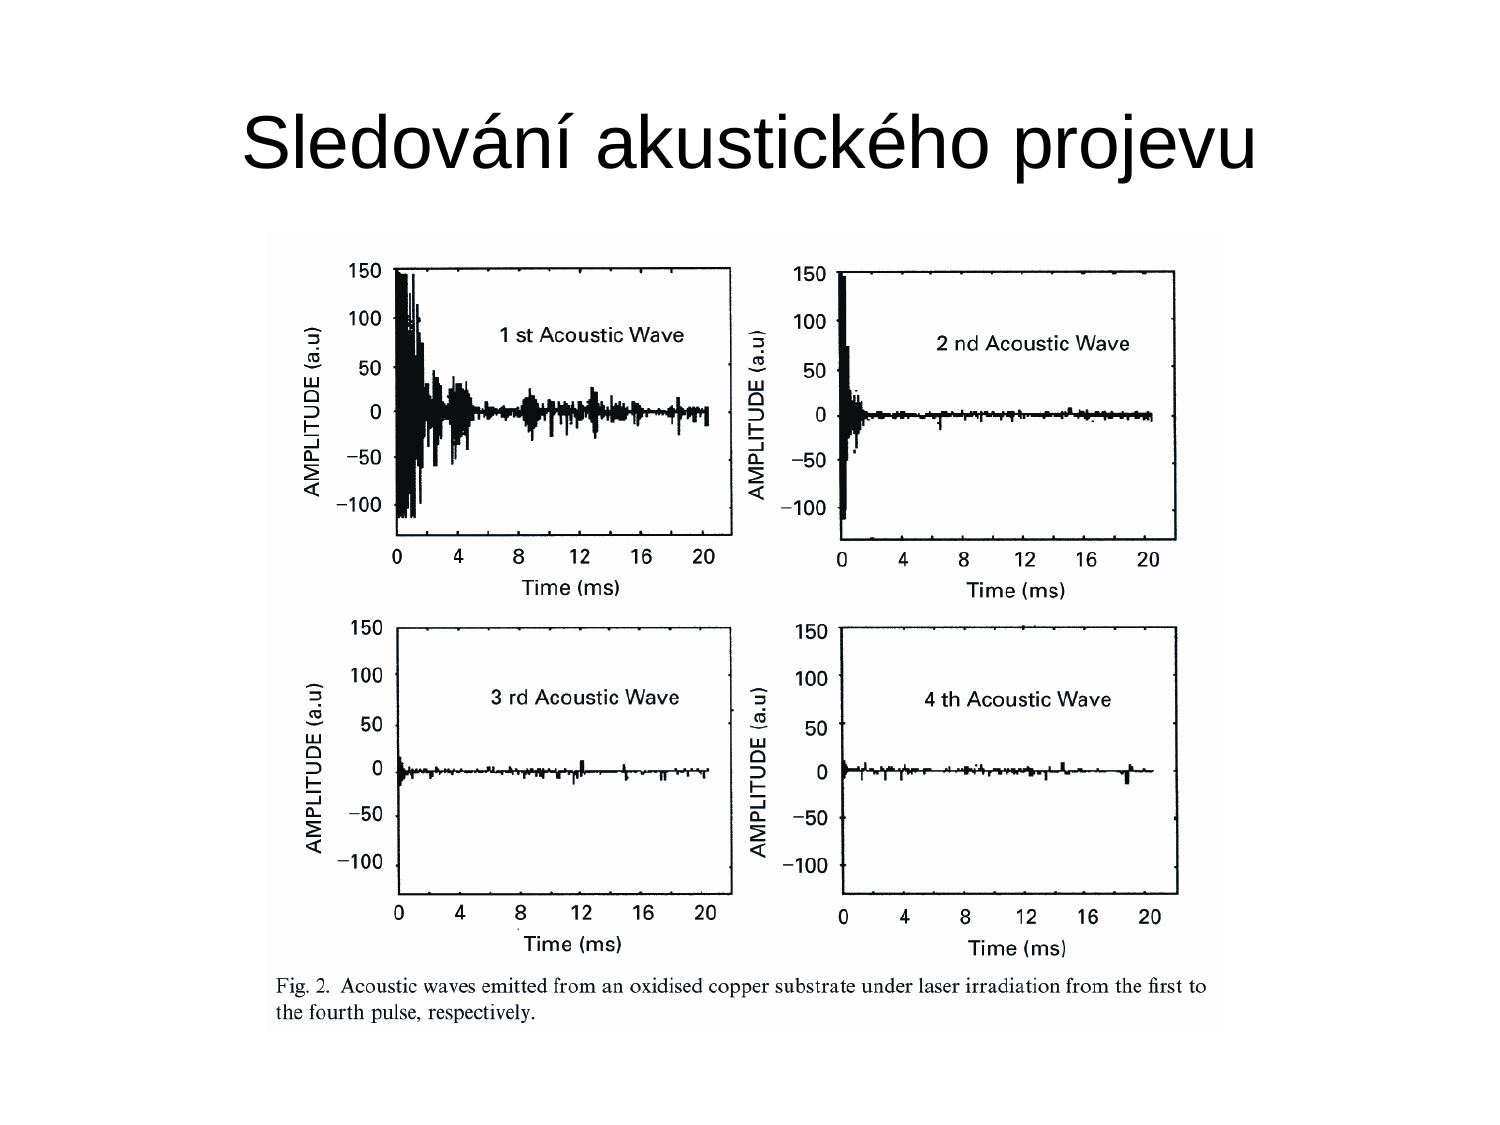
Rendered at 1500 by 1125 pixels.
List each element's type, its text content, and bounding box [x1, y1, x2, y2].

title Sledování akustického projevu [75, 45, 1425, 233]
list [265, 231, 1225, 1034]
